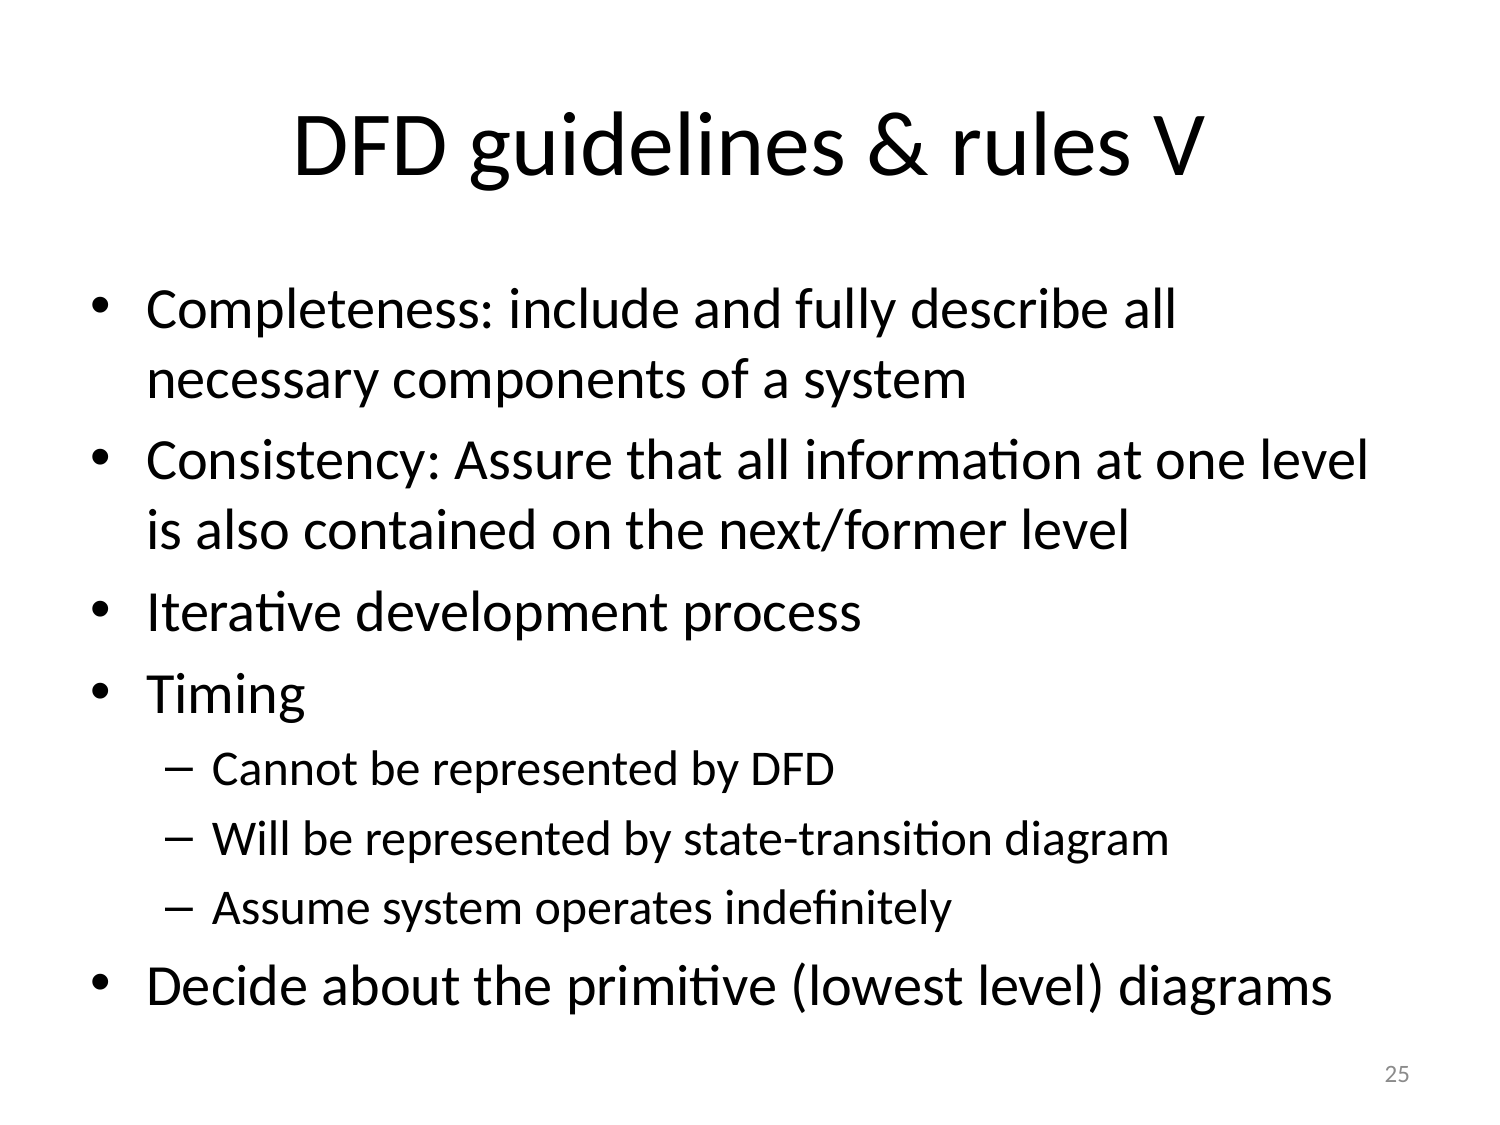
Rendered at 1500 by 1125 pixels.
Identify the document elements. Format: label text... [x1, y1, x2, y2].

slide_number 25 [1074, 1042, 1425, 1103]
title DFD guidelines & rules V [75, 45, 1425, 233]
list Completeness: include and fully describe all necessary components of a system Consistency: Assure that all information at one level is also contained on the next/former level Iterative development process Timing Cannot be represented by DFD Will be represented by state-transition diagram Assume system operates indefinitely Decide about the primitive (lowest level) diagrams [75, 262, 1425, 1005]
